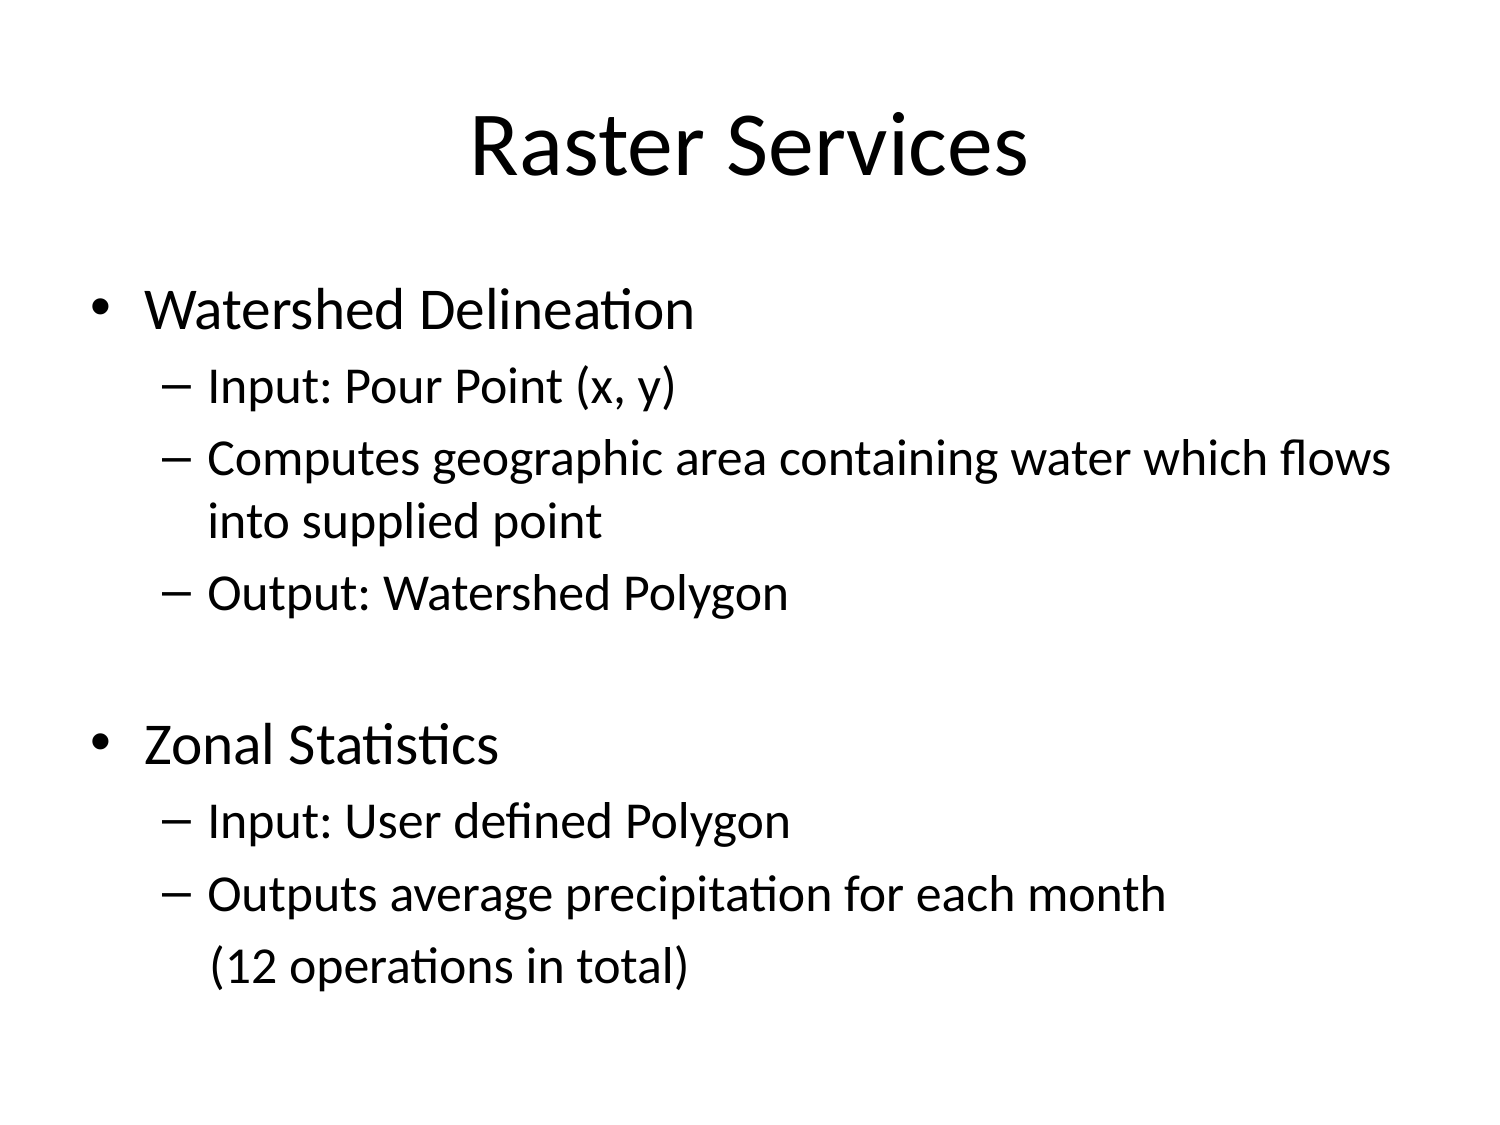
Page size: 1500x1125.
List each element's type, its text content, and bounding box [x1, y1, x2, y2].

list Watershed Delineation Input: Pour Point (x, y) Computes geographic area containing water which flows into supplied point Output: Watershed Polygon Zonal Statistics Input: User defined Polygon Outputs average precipitation for each month (12 operations in total) [75, 262, 1425, 1005]
title Raster Services [75, 45, 1425, 233]
